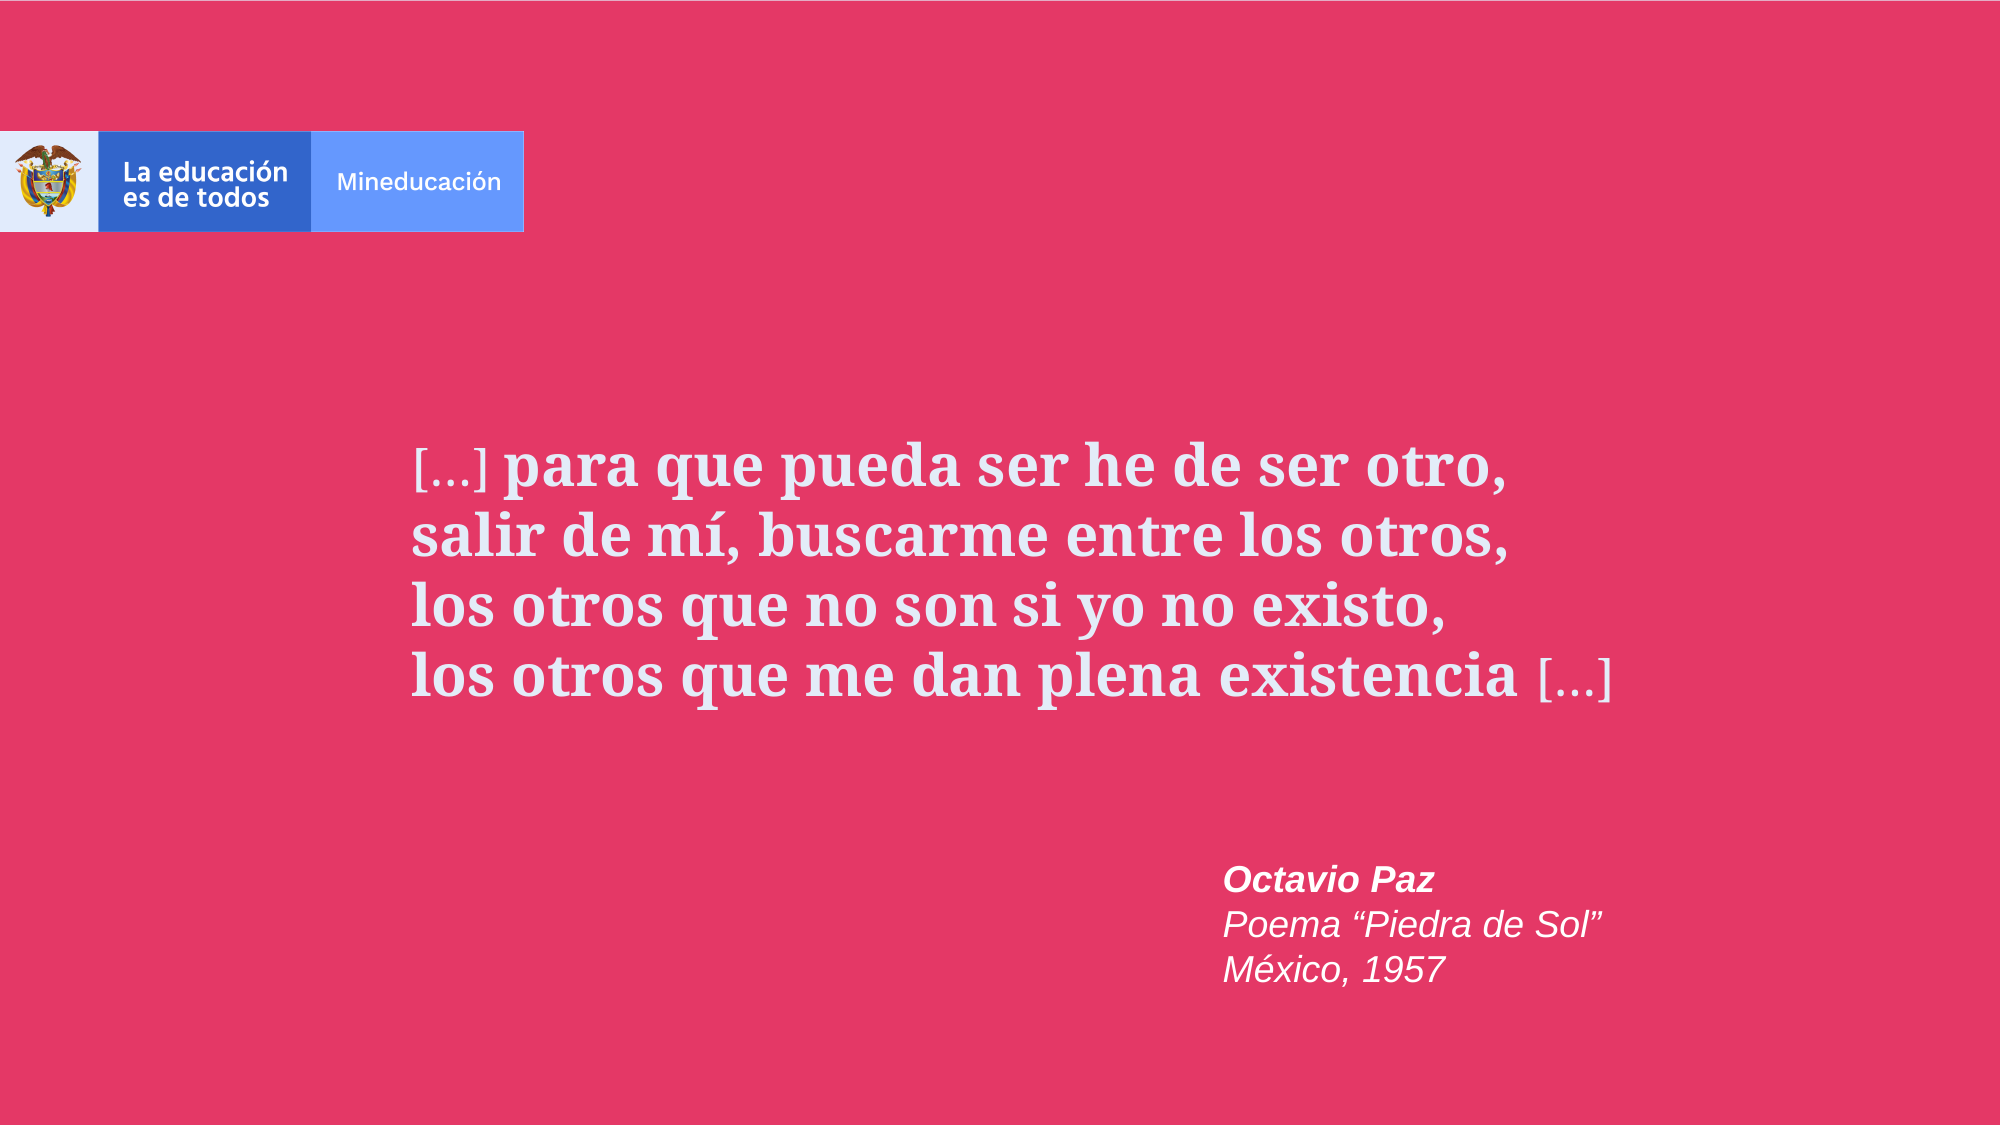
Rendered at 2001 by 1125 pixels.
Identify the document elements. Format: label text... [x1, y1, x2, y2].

picture [0, 131, 524, 232]
text_box [0, 0, 2000, 1125]
text_box Octavio Paz Poema “Piedra de Sol” México, 1957 [1208, 848, 1870, 998]
text_box […] para que pueda ser he de ser otro, salir de mí, buscarme entre los otros, los otros que no son si yo no existo, los otros que me dan plena existencia […] [396, 420, 1677, 716]
